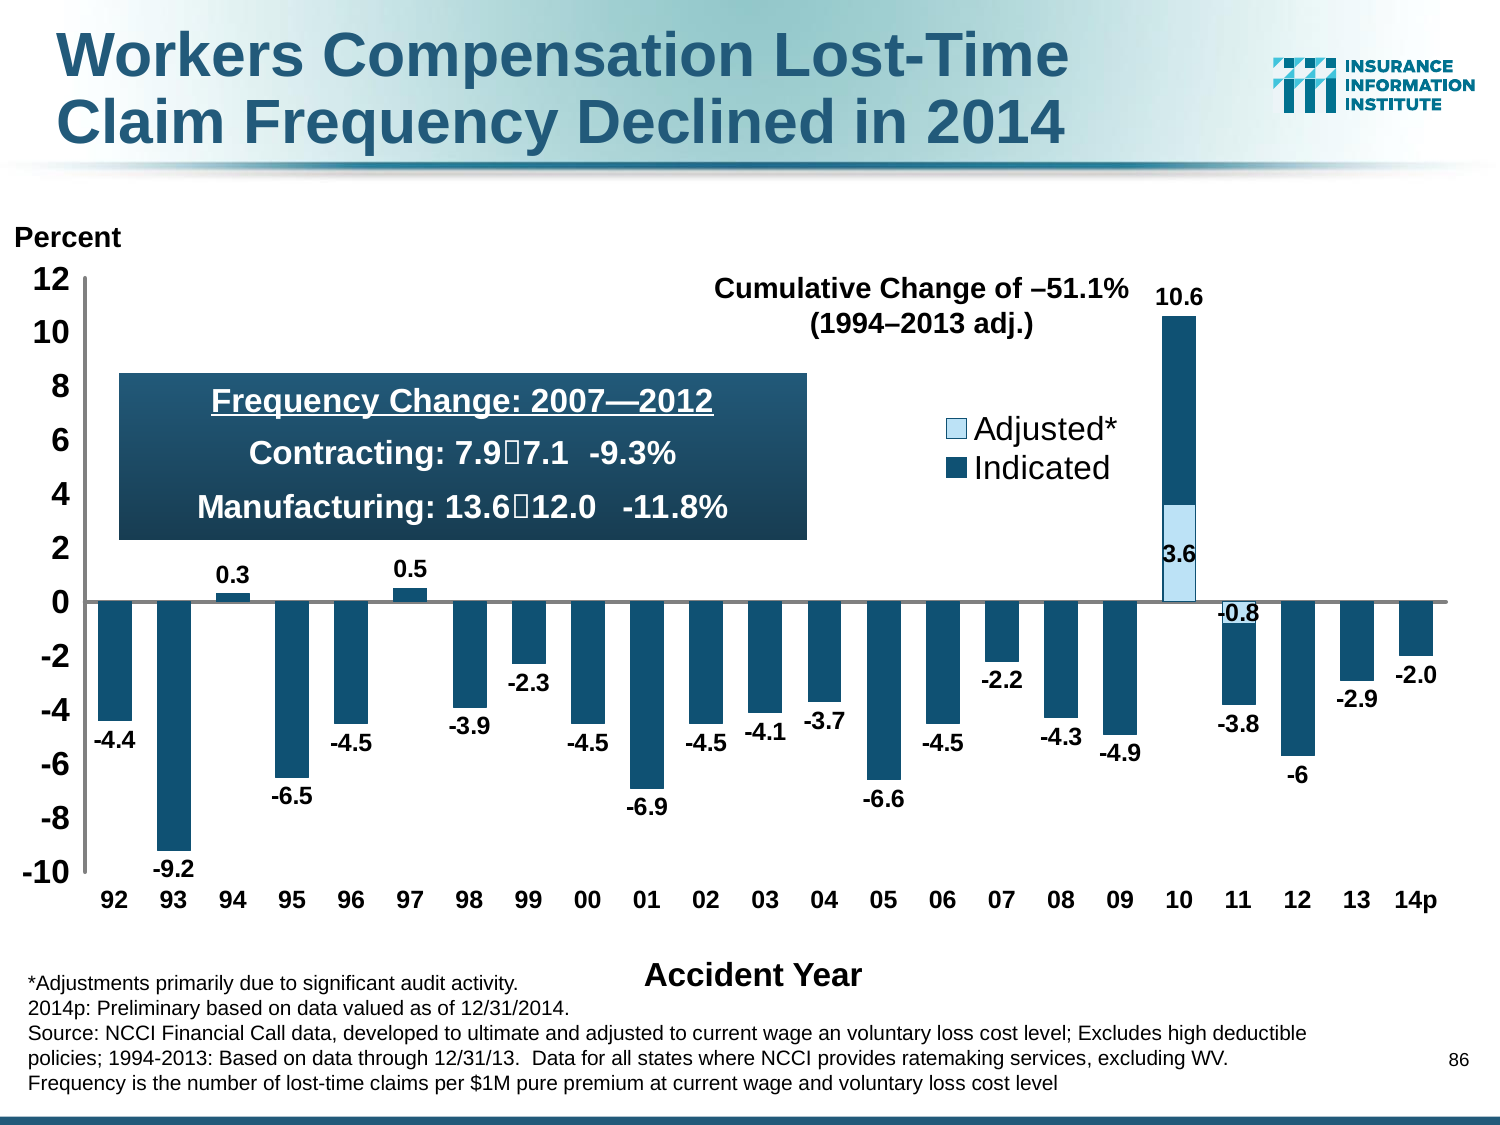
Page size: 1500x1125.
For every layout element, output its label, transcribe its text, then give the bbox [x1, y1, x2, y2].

chart [0, 254, 1459, 943]
text_box *Adjustments primarily due to significant audit activity. 2014p: Preliminary based on data valued as of 12/31/2014. Source: NCCI Financial Call data, developed to ultimate and adjusted to current wage an voluntary loss cost level; Excludes high deductible policies; 1994-2013: Based on data through 12/31/13. Data for all states where NCCI provides ratemaking services, excluding WV. Frequency is the number of lost-time claims per $1M pure premium at current wage and voluntary loss cost level [12, 951, 1361, 1102]
picture [0, 0, 1500, 189]
slide_number 86 [1394, 1051, 1470, 1097]
text_box Percent [0, 211, 243, 254]
title Workers Compensation Lost-Time Claim Frequency Declined in 2014 [48, 14, 1264, 157]
